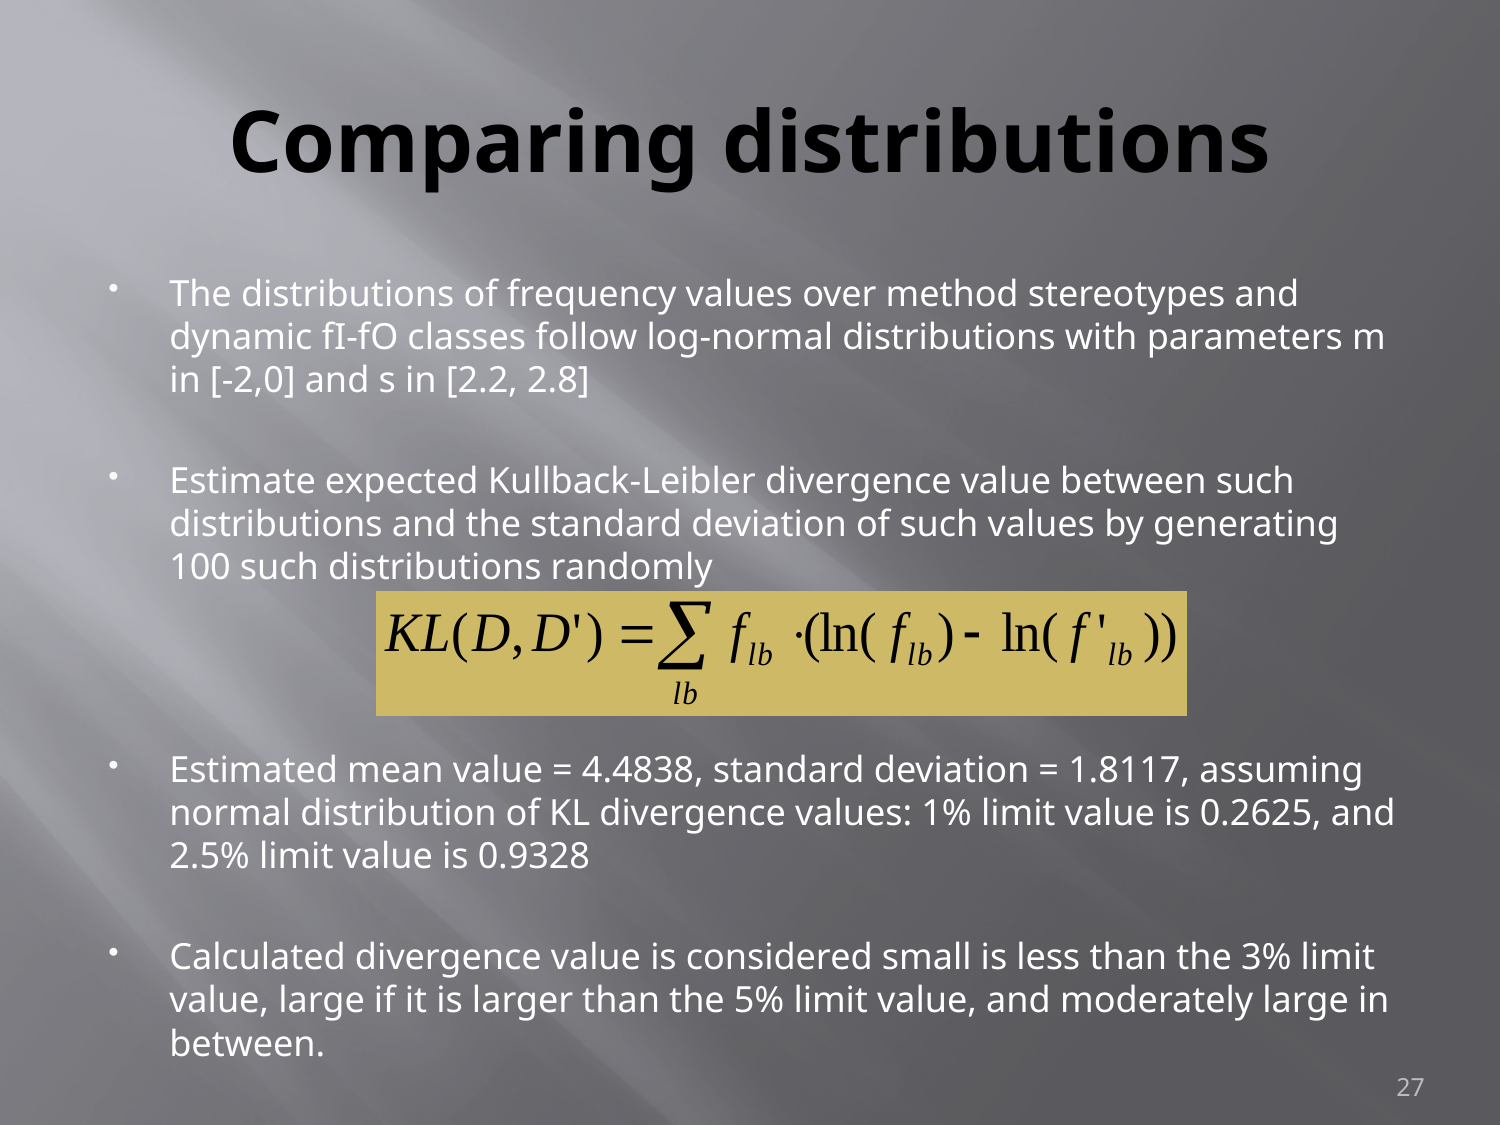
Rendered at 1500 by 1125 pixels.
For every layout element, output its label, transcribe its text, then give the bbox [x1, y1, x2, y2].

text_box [375, 591, 1188, 717]
title Comparing distributions [75, 45, 1425, 233]
list The distributions of frequency values over method stereotypes and dynamic fI-fO classes follow log-normal distributions with parameters m in [-2,0] and s in [2.2, 2.8] Estimate expected Kullback-Leibler divergence value between such distributions and the standard deviation of such values by generating 100 such distributions randomly Estimated mean value = 4.4838, standard deviation = 1.8117, assuming normal distribution of KL divergence values: 1% limit value is 0.2625, and 2.5% limit value is 0.9328 Calculated divergence value is considered small is less than the 3% limit value, large if it is larger than the 5% limit value, and moderately large in between. [75, 262, 1425, 1083]
slide_number 27 [1299, 1052, 1425, 1113]
